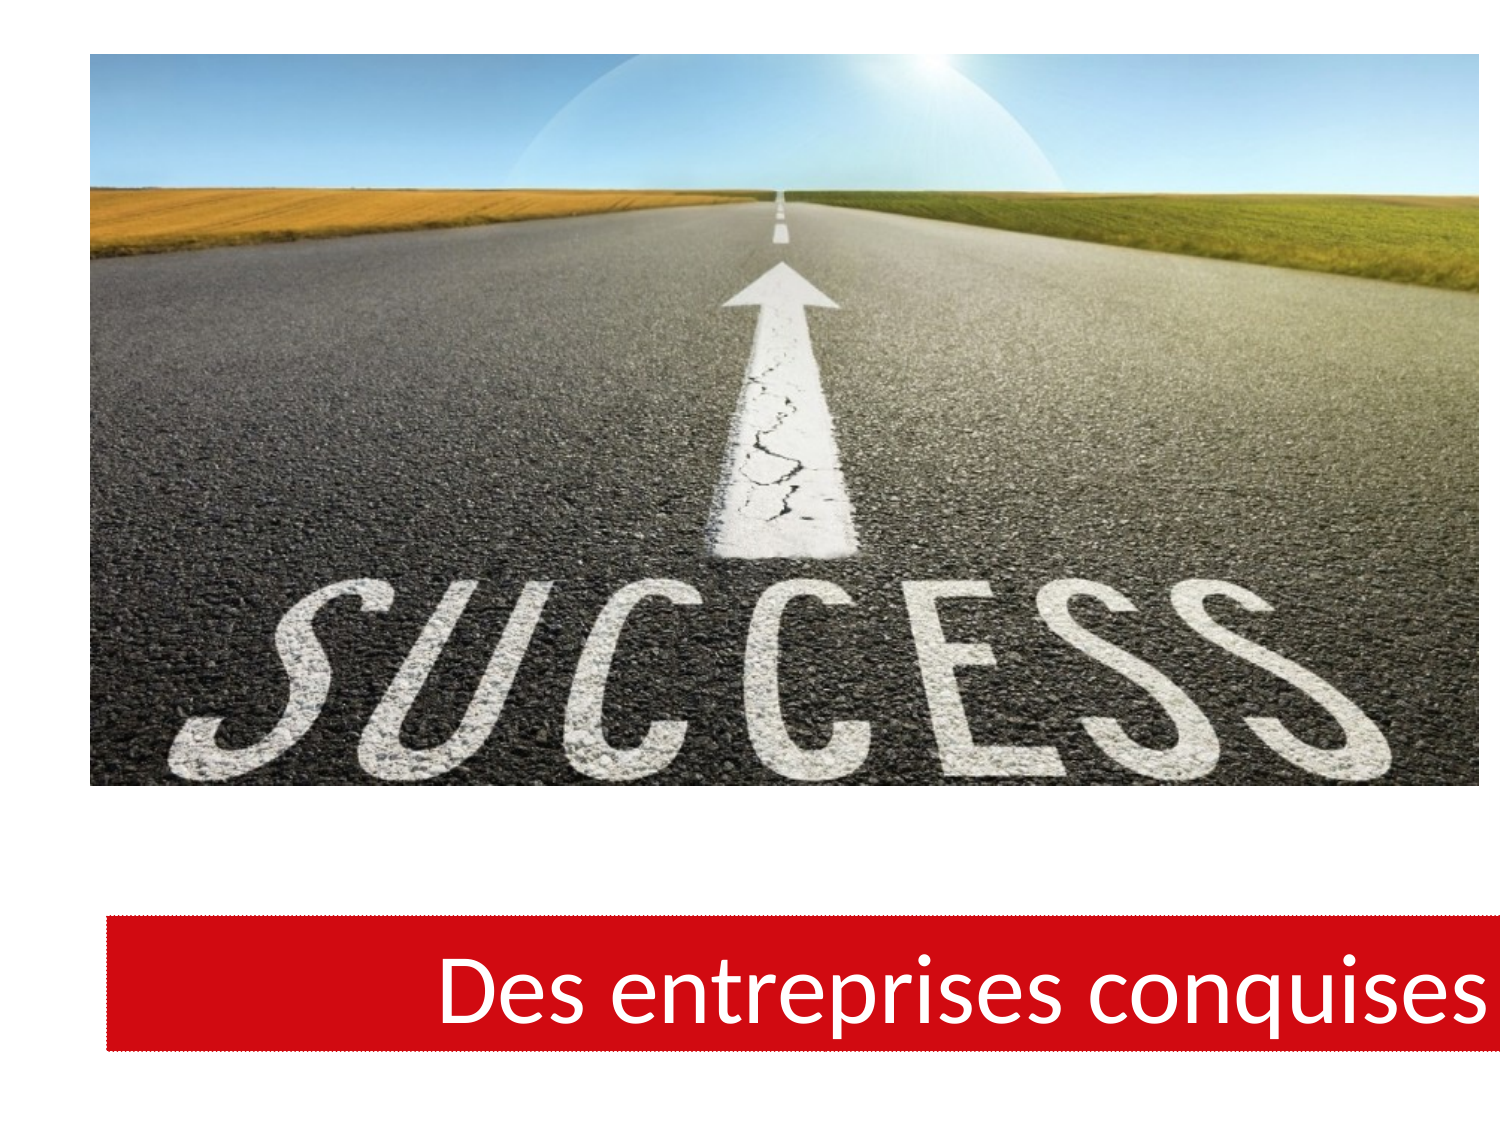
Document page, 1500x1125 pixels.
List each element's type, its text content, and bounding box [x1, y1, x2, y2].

text_box [16, 17, 1484, 1108]
text_box Des entreprises conquises [106, 916, 1500, 1051]
picture [90, 54, 1479, 787]
